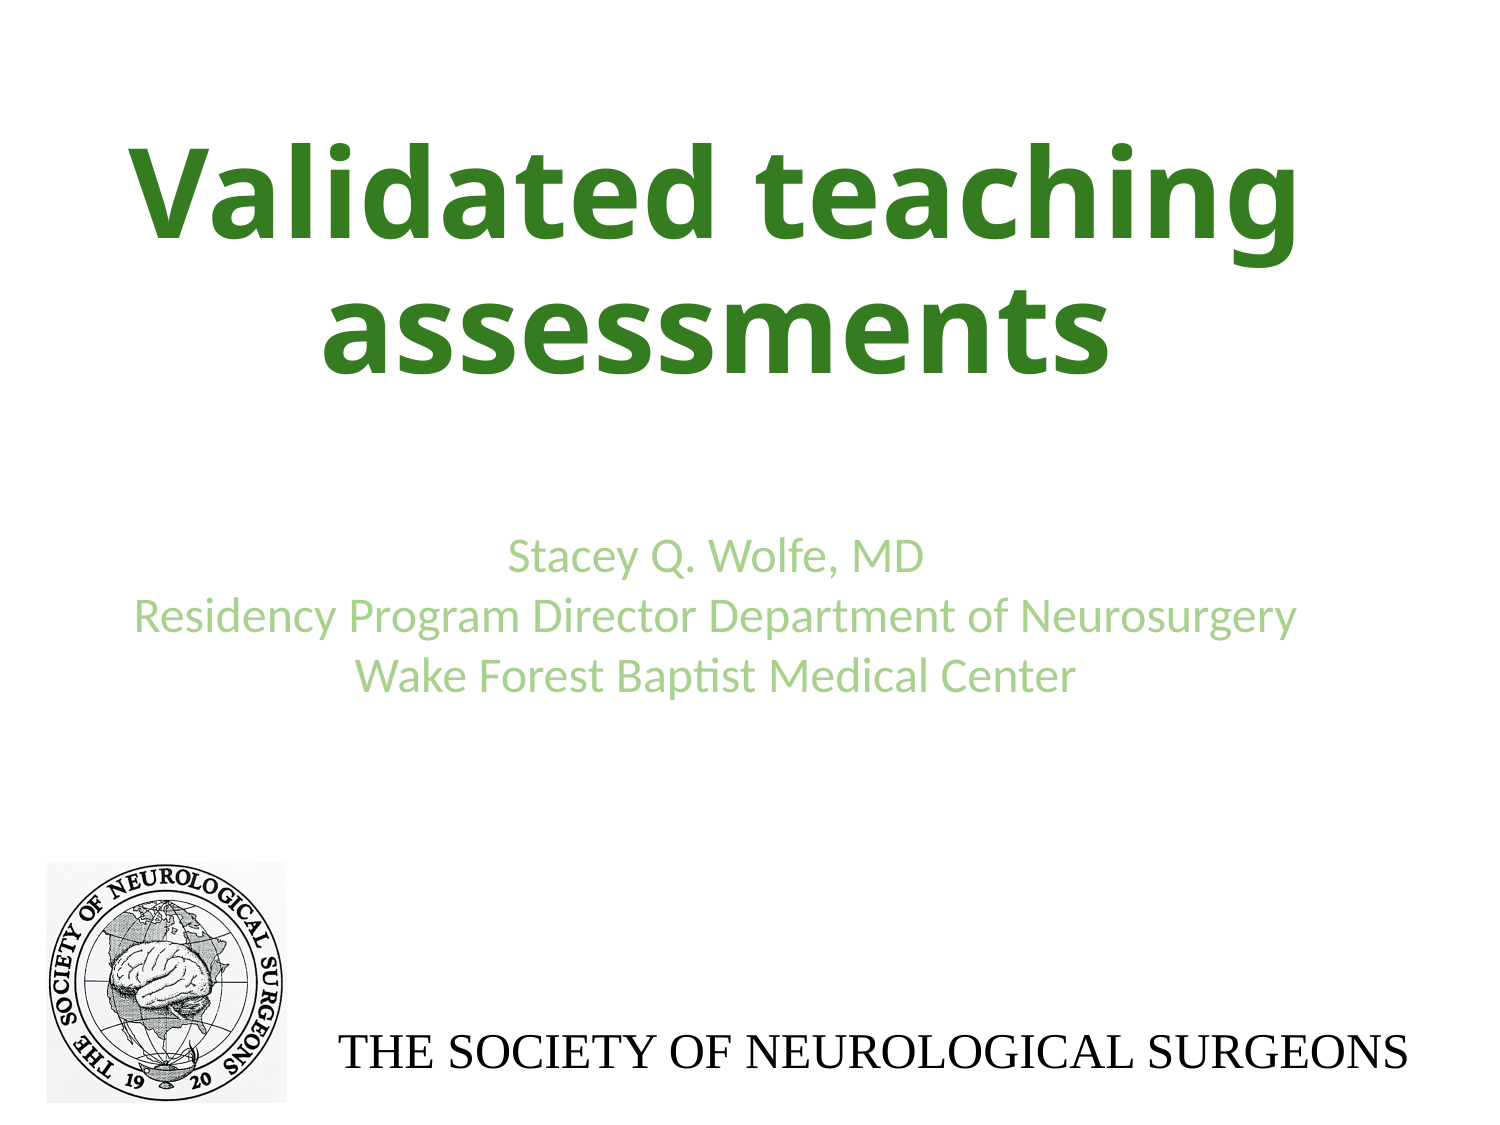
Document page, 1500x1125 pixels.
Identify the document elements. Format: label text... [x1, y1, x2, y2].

title Validated teaching assessments [21, 133, 1412, 409]
picture [46, 862, 287, 1103]
text_box Stacey Q. Wolfe, MD Residency Program Director Department of Neurosurgery Wake Forest Baptist Medical Center [96, 455, 1336, 711]
